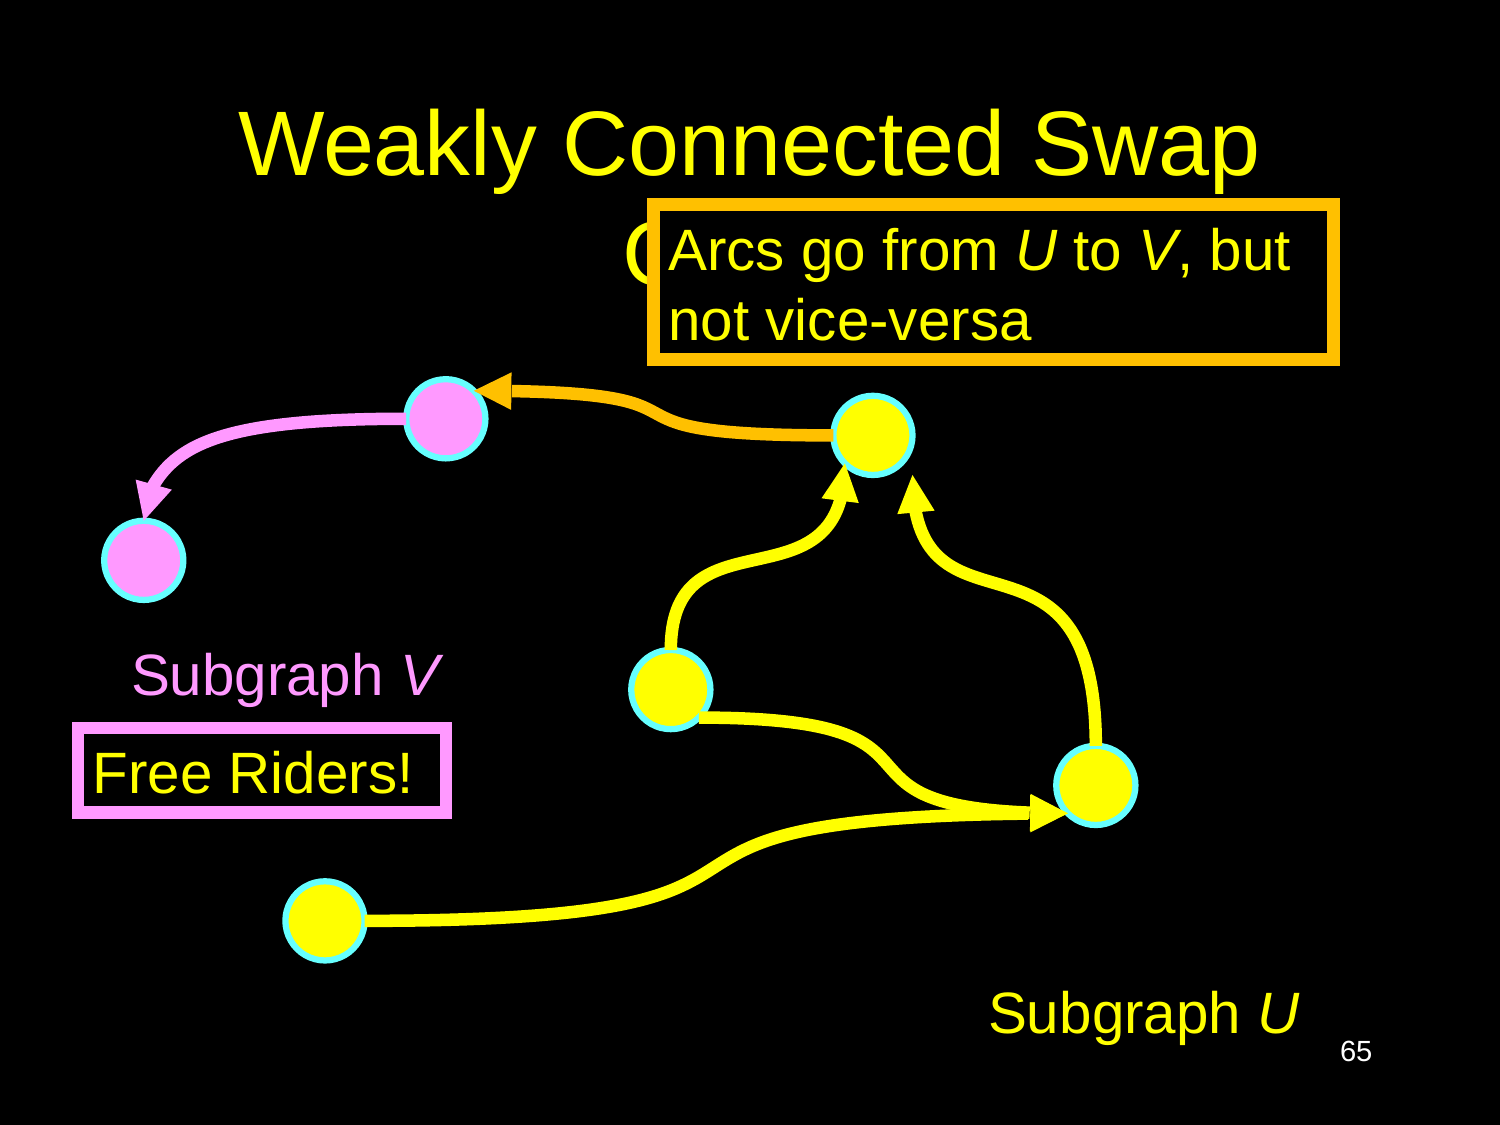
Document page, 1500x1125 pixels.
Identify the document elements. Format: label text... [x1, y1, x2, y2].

slide_number 65 [1074, 1024, 1388, 1101]
text_box Arcs go from U to V, but not vice-versa [653, 204, 1334, 360]
text_box Free Riders! [77, 727, 446, 813]
title Weakly Connected Swap Graph [112, 99, 1388, 288]
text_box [662, 515, 771, 1125]
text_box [664, 469, 852, 644]
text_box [835, 580, 932, 951]
text_box Subgraph U [973, 968, 1315, 1054]
text_box [406, 379, 486, 459]
text_box [1056, 746, 1136, 826]
text_box [833, 395, 913, 475]
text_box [868, 518, 1140, 703]
text_box [104, 520, 184, 600]
text_box [285, 881, 364, 961]
text_box [631, 652, 657, 727]
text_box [223, 338, 327, 602]
text_box Subgraph V [116, 630, 455, 715]
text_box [630, 233, 677, 594]
